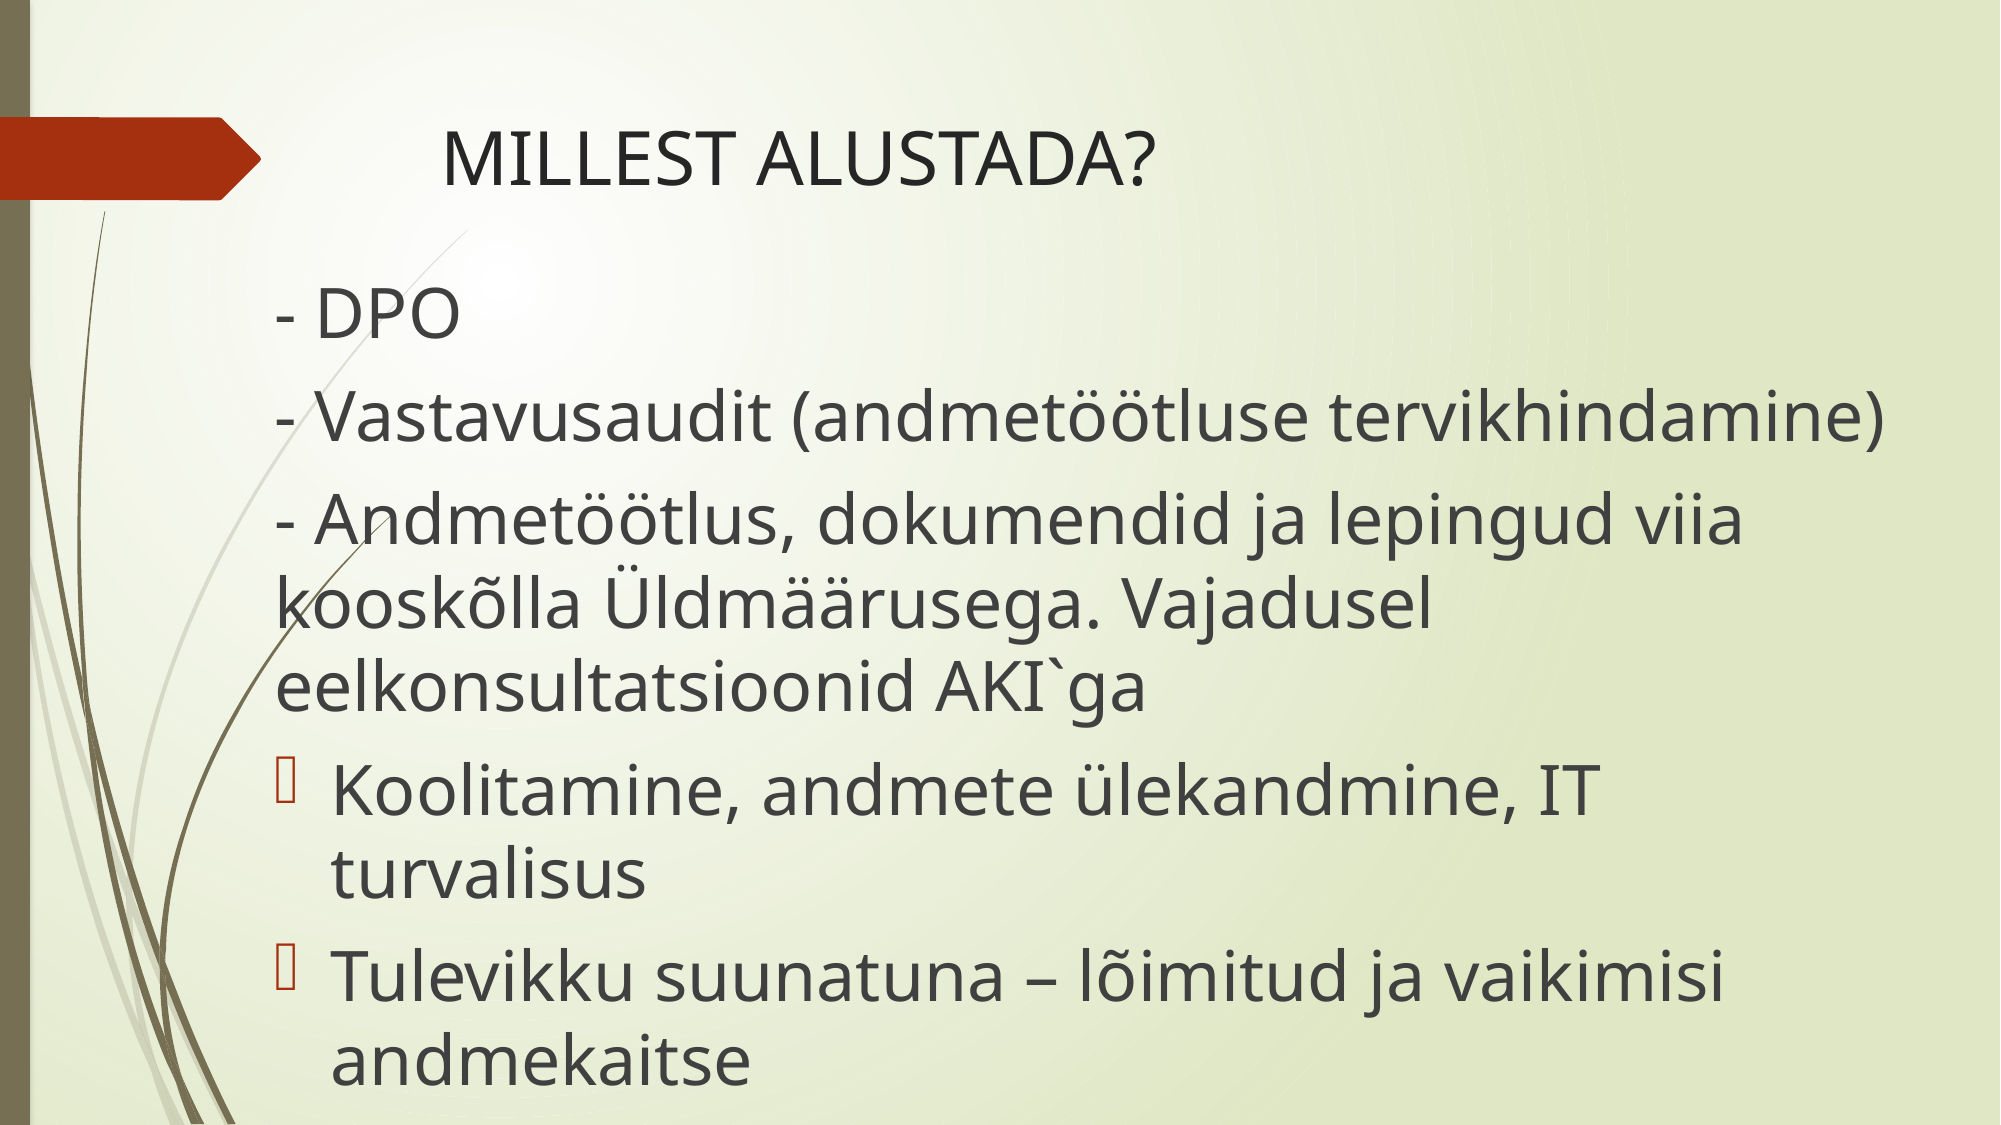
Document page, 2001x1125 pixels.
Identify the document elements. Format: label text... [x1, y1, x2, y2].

list - DPO - Vastavusaudit (andmetöötluse tervikhindamine) - Andmetöötlus, dokumendid ja lepingud viia kooskõlla Üldmäärusega. Vajadusel eelkonsultatsioonid AKI`ga Koolitamine, andmete ülekandmine, IT turvalisus Tulevikku suunatuna – lõimitud ja vaikimisi andmekaitse [259, 200, 1932, 1125]
title MILLEST ALUSTADA? [425, 102, 1888, 200]
